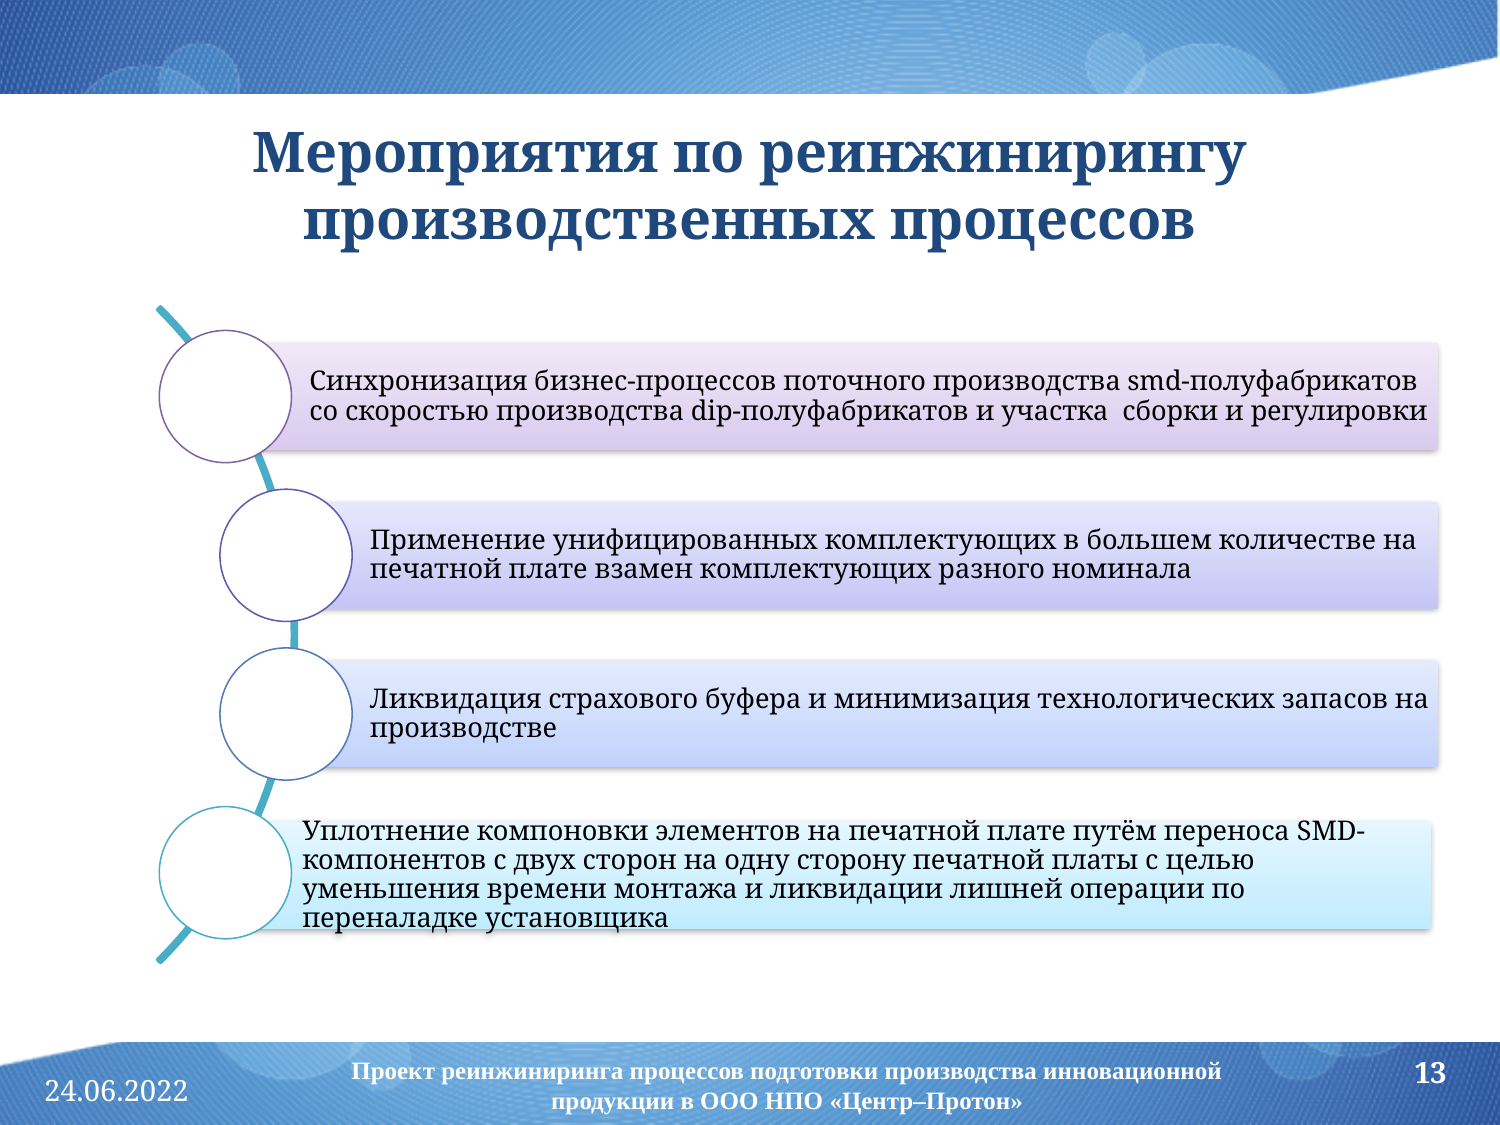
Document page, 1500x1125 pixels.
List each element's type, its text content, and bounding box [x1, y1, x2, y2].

picture [0, 0, 1500, 94]
slide_number 13 [1399, 1046, 1495, 1107]
footer Проект реинжиниринга процессов подготовки производства инновационной продукции в ООО НПО «Центр–Протон» [305, 1046, 1270, 1107]
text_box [147, 290, 1448, 979]
picture [0, 1042, 1500, 1122]
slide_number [29, 1065, 254, 1125]
title Мероприятия по реинжинирингу производственных процессов [46, 108, 1454, 259]
